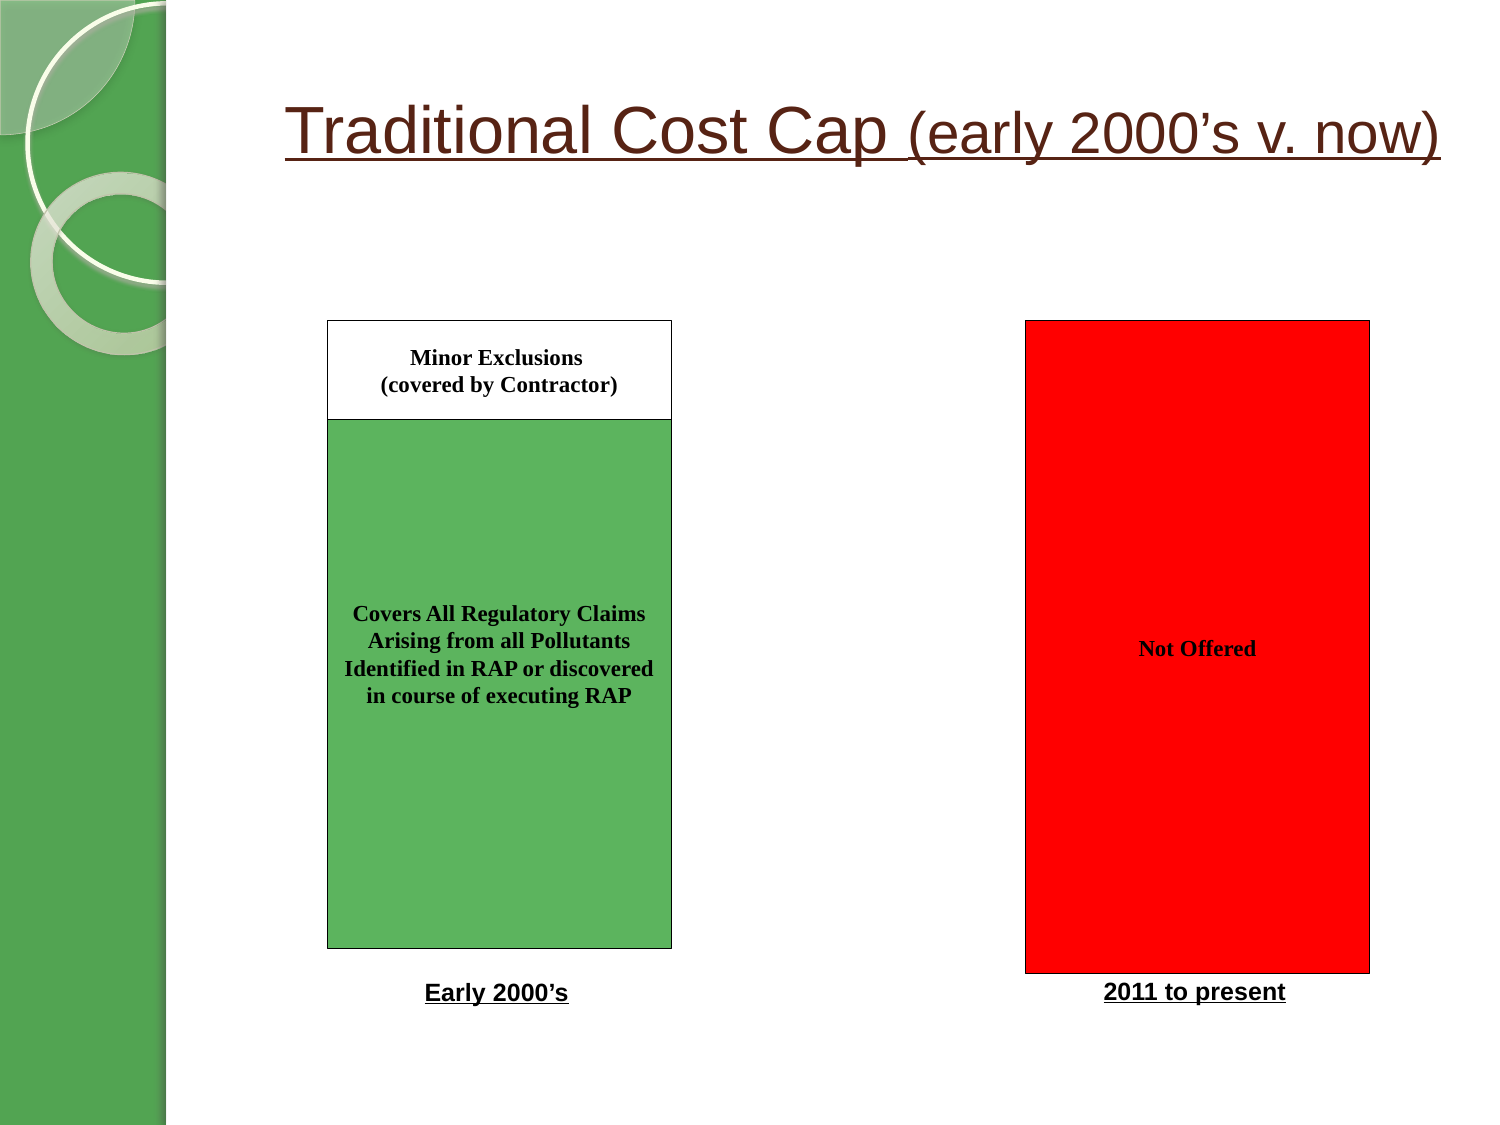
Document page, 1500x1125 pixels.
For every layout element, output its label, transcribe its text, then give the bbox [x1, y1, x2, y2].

title Traditional Cost Cap (early 2000’s v. now) [269, 33, 1500, 221]
text_box 2011 to present [1020, 968, 1370, 1013]
text_box Minor Exclusions (covered by Contractor) [325, 318, 674, 421]
text_box Not Offered [1023, 318, 1372, 976]
text_box Covers All Regulatory Claims Arising from all Pollutants Identified in RAP or discovered in course of executing RAP [325, 421, 674, 950]
text_box Early 2000’s [321, 969, 672, 1014]
